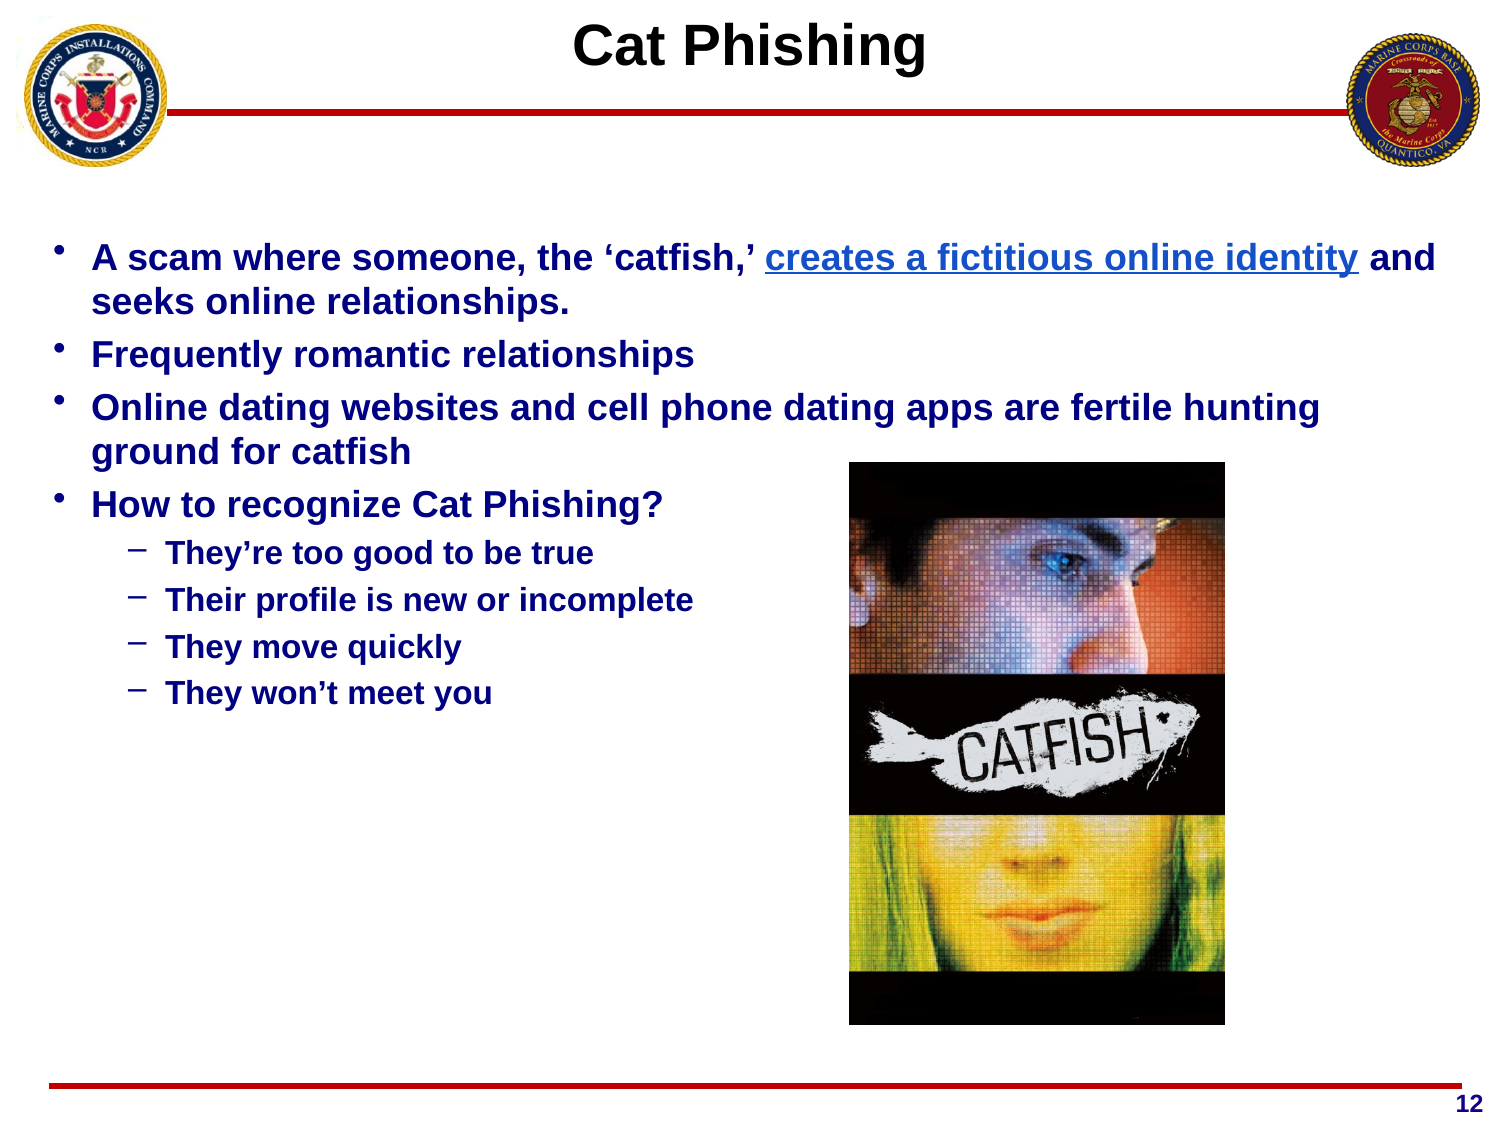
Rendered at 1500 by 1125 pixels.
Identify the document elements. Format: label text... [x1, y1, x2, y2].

picture [16, 16, 167, 167]
picture [849, 462, 1226, 1026]
picture [1346, 33, 1480, 167]
title Cat Phishing [256, 0, 1245, 138]
list A scam where someone, the ‘catfish,’ creates a fictitious online identity and seeks online relationships. Frequently romantic relationships Online dating websites and cell phone dating apps are fertile hunting ground for catfish How to recognize Cat Phishing? They’re too good to be true Their profile is new or incomplete They move quickly They won’t meet you [37, 224, 1463, 1051]
